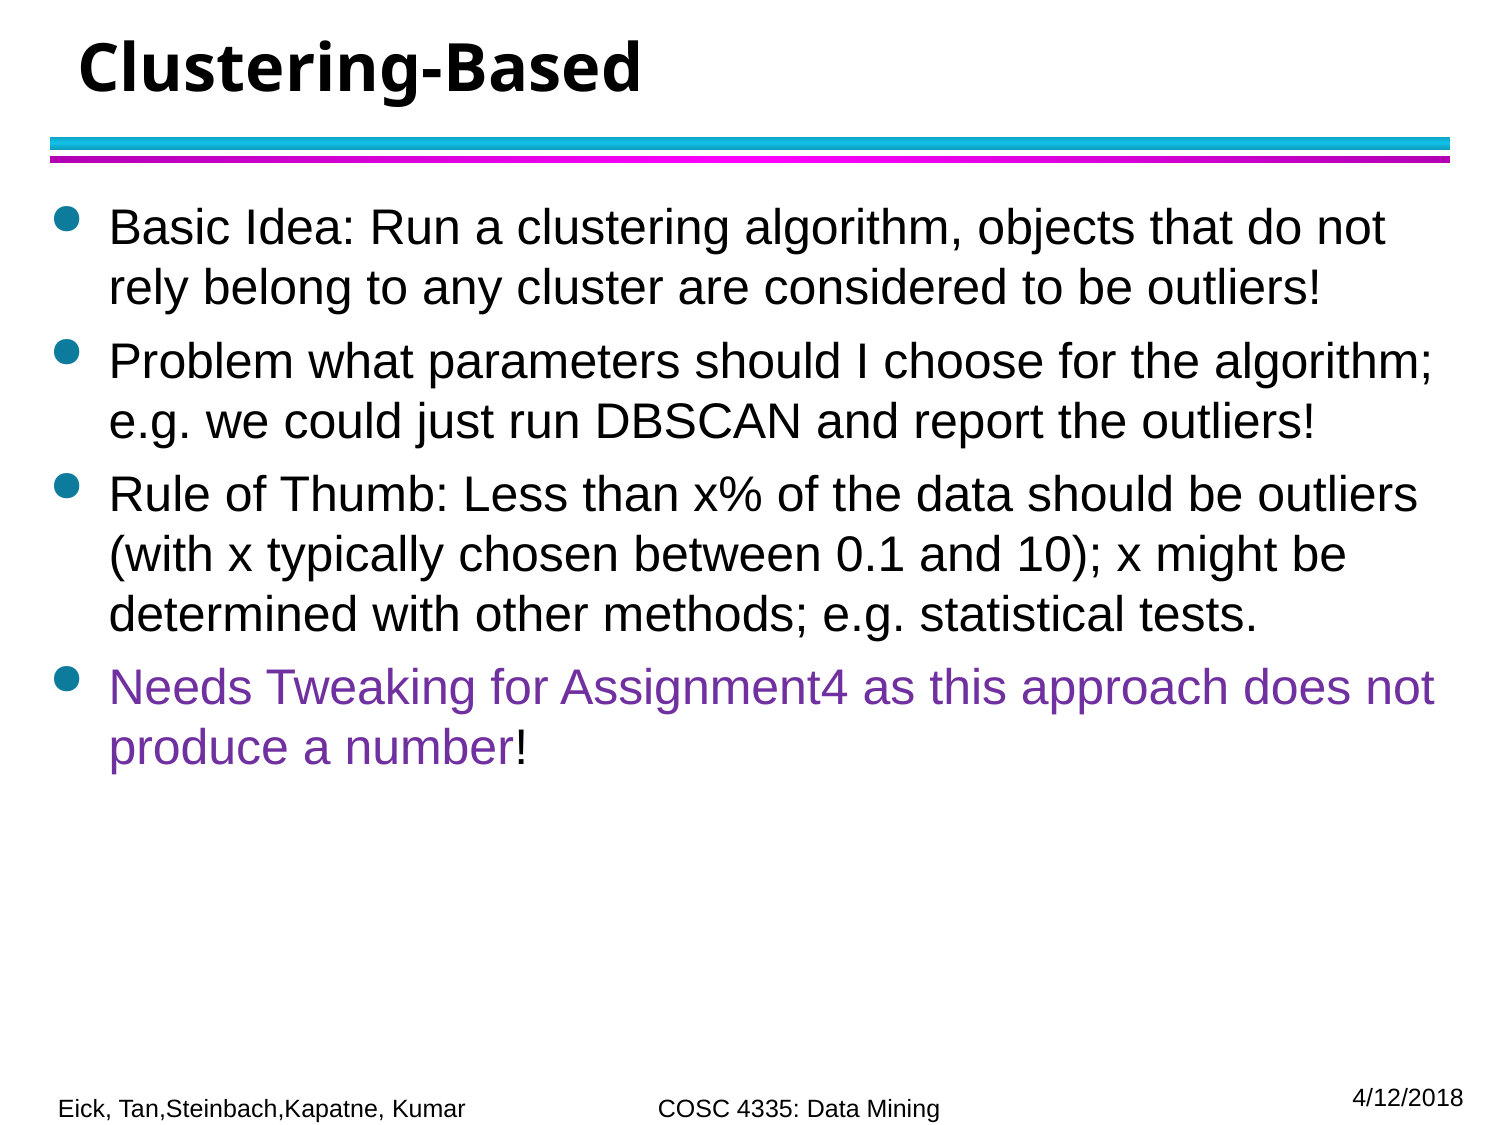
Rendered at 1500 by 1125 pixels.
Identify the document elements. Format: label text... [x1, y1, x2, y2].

list Basic Idea: Run a clustering algorithm, objects that do not rely belong to any cluster are considered to be outliers! Problem what parameters should I choose for the algorithm; e.g. we could just run DBSCAN and report the outliers! Rule of Thumb: Less than x% of the data should be outliers (with x typically chosen between 0.1 and 10); x might be determined with other methods; e.g. statistical tests. Needs Tweaking for Assignment4 as this approach does not produce a number! [37, 187, 1463, 1038]
title Clustering-Based [62, 24, 1421, 113]
